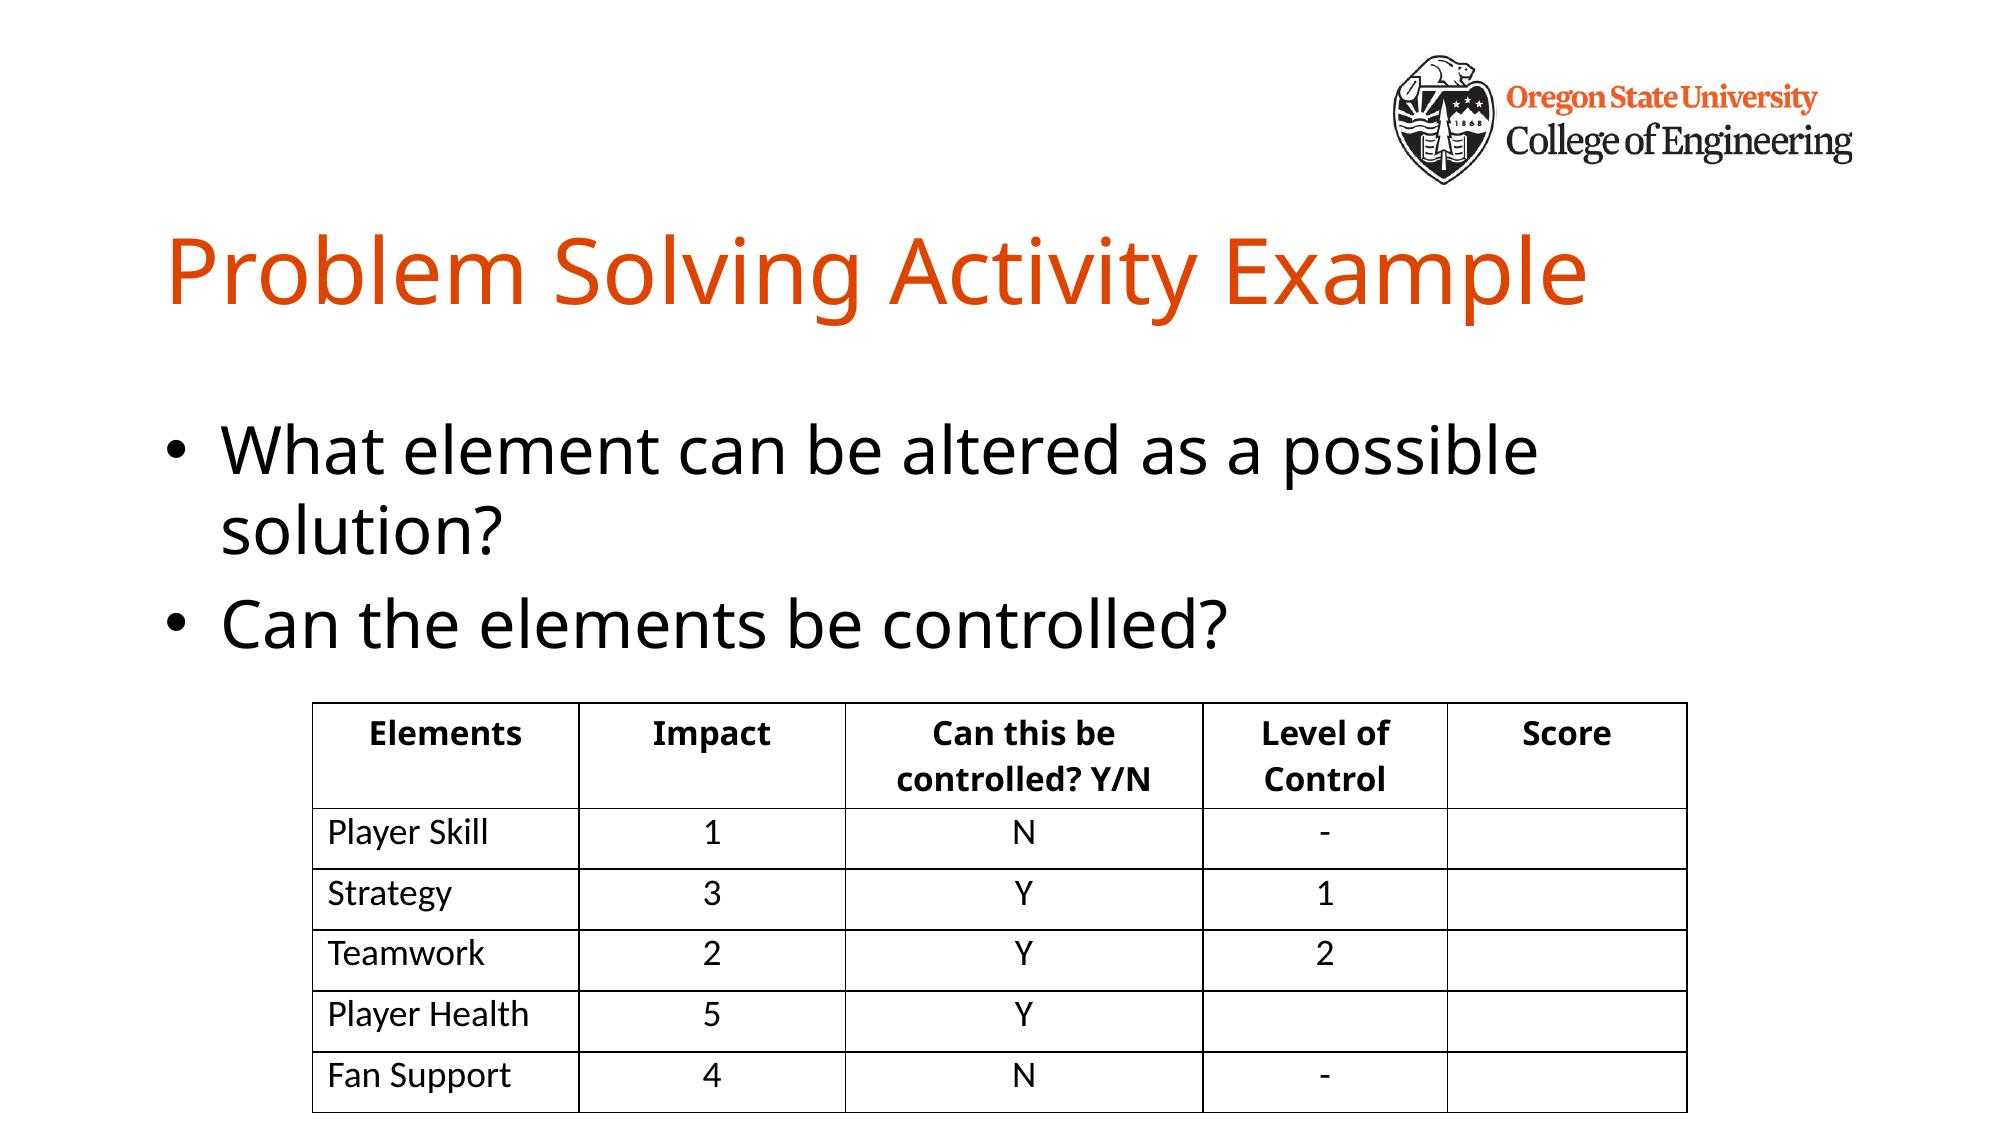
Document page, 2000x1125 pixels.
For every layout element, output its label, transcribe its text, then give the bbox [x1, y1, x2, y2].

table_cell N [846, 809, 1202, 868]
table_cell Teamwork [313, 931, 578, 990]
table_header Level of Control [1204, 704, 1447, 808]
table_header Impact [580, 704, 845, 808]
table_cell Y [846, 992, 1202, 1051]
table_cell 1 [580, 809, 845, 868]
table_cell Player Skill [313, 809, 578, 868]
table_cell Strategy [313, 870, 578, 929]
table_header Elements [313, 704, 578, 808]
table_cell 2 [580, 931, 845, 990]
table_cell [1448, 992, 1686, 1051]
list What element can be altered as a possible solution? Can the elements be controlled? [149, 400, 1850, 1005]
table_cell 4 [580, 1053, 845, 1112]
table_cell 3 [580, 870, 845, 929]
table_cell 5 [580, 992, 845, 1051]
table_cell Y [846, 870, 1202, 929]
table_cell Fan Support [313, 1053, 578, 1112]
title Problem Solving Activity Example [149, 205, 1850, 400]
table_header Score [1448, 704, 1686, 808]
table_cell - [1204, 809, 1447, 868]
table_cell [1448, 1053, 1686, 1112]
table_cell Y [846, 931, 1202, 990]
table_cell [1448, 809, 1686, 868]
table_cell - [1204, 1053, 1447, 1112]
table_cell [1448, 931, 1686, 990]
table_cell N [846, 1053, 1202, 1112]
table_cell Player Health [313, 992, 578, 1051]
table_cell 2 [1204, 931, 1447, 990]
table_cell 1 [1204, 870, 1447, 929]
table_cell [1448, 870, 1686, 929]
table_cell [1204, 992, 1447, 1051]
table_header Can this be controlled? Y/N [846, 704, 1202, 808]
